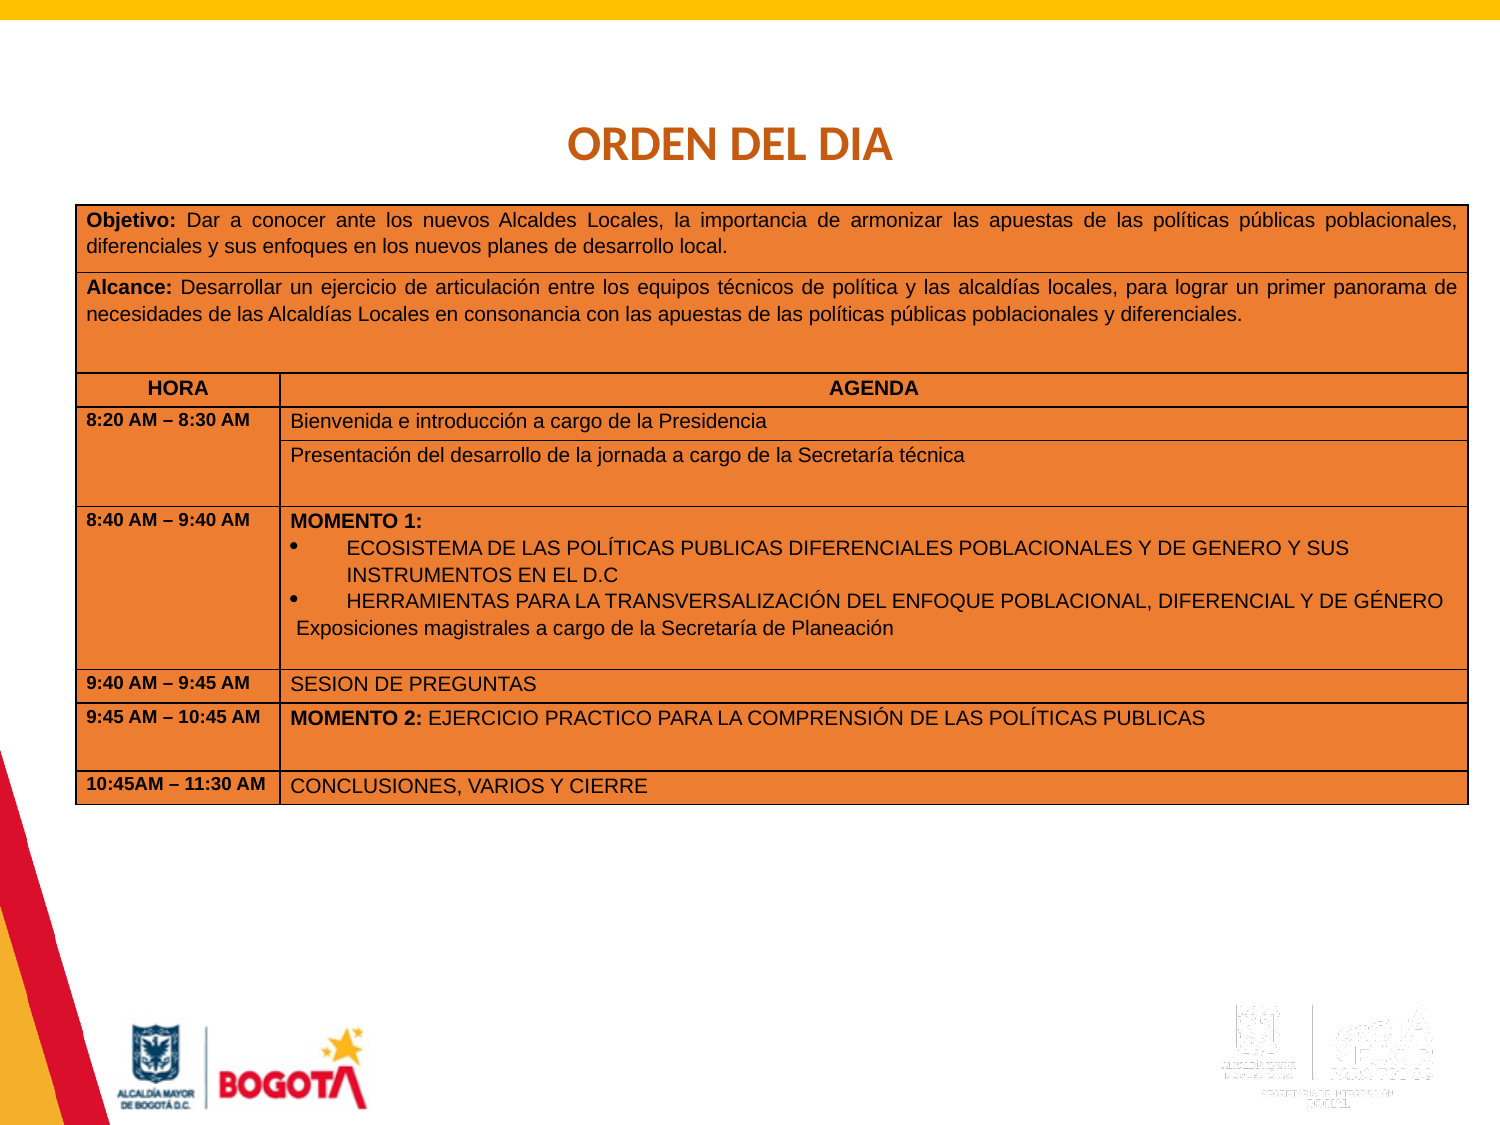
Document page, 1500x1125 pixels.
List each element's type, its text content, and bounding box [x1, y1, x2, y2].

table_cell Presentación del desarrollo de la jornada a cargo de la Secretaría técnica [281, 441, 1467, 506]
table_cell 9:40 AM – 9:45 AM [77, 670, 279, 702]
picture [112, 1010, 376, 1125]
table_cell 9:45 AM – 10:45 AM [77, 704, 279, 770]
table_cell AGENDA [281, 374, 1467, 406]
table_cell MOMENTO 2: EJERCICIO PRACTICO PARA LA COMPRENSIÓN DE LAS POLÍTICAS PUBLICAS [281, 704, 1467, 770]
table_cell Bienvenida e introducción a cargo de la Presidencia [281, 408, 1467, 440]
table_header Objetivo: Dar a conocer ante los nuevos Alcaldes Locales, la importancia de armonizar las apuestas de las políticas públicas poblacionales, diferenciales y sus enfoques en los nuevos planes de desarrollo local. [77, 206, 1467, 272]
table_cell CONCLUSIONES, VARIOS Y CIERRE [281, 772, 1467, 804]
table_cell 8:40 AM – 9:40 AM [77, 507, 279, 669]
table_cell HORA [77, 374, 279, 406]
picture [0, 749, 111, 1125]
picture [1210, 991, 1443, 1125]
text_box ORDEN DEL DIA [504, 103, 968, 179]
table_cell SESION DE PREGUNTAS [281, 670, 1467, 702]
table_cell MOMENTO 1: ECOSISTEMA DE LAS POLÍTICAS PUBLICAS DIFERENCIALES POBLACIONALES Y DE GENERO Y SUS INSTRUMENTOS EN EL D.C HERRAMIENTAS PARA LA TRANSVERSALIZACIÓN DEL ENFOQUE POBLACIONAL, DIFERENCIAL Y DE GÉNERO Exposiciones magistrales a cargo de la Secretaría de Planeación [281, 507, 1467, 669]
table_cell 8:20 AM – 8:30 AM [77, 408, 279, 506]
table_cell 10:45AM – 11:30 AM [77, 772, 279, 804]
table_cell Alcance: Desarrollar un ejercicio de articulación entre los equipos técnicos de política y las alcaldías locales, para lograr un primer panorama de necesidades de las Alcaldías Locales en consonancia con las apuestas de las políticas públicas poblacionales y diferenciales. [77, 273, 1467, 372]
